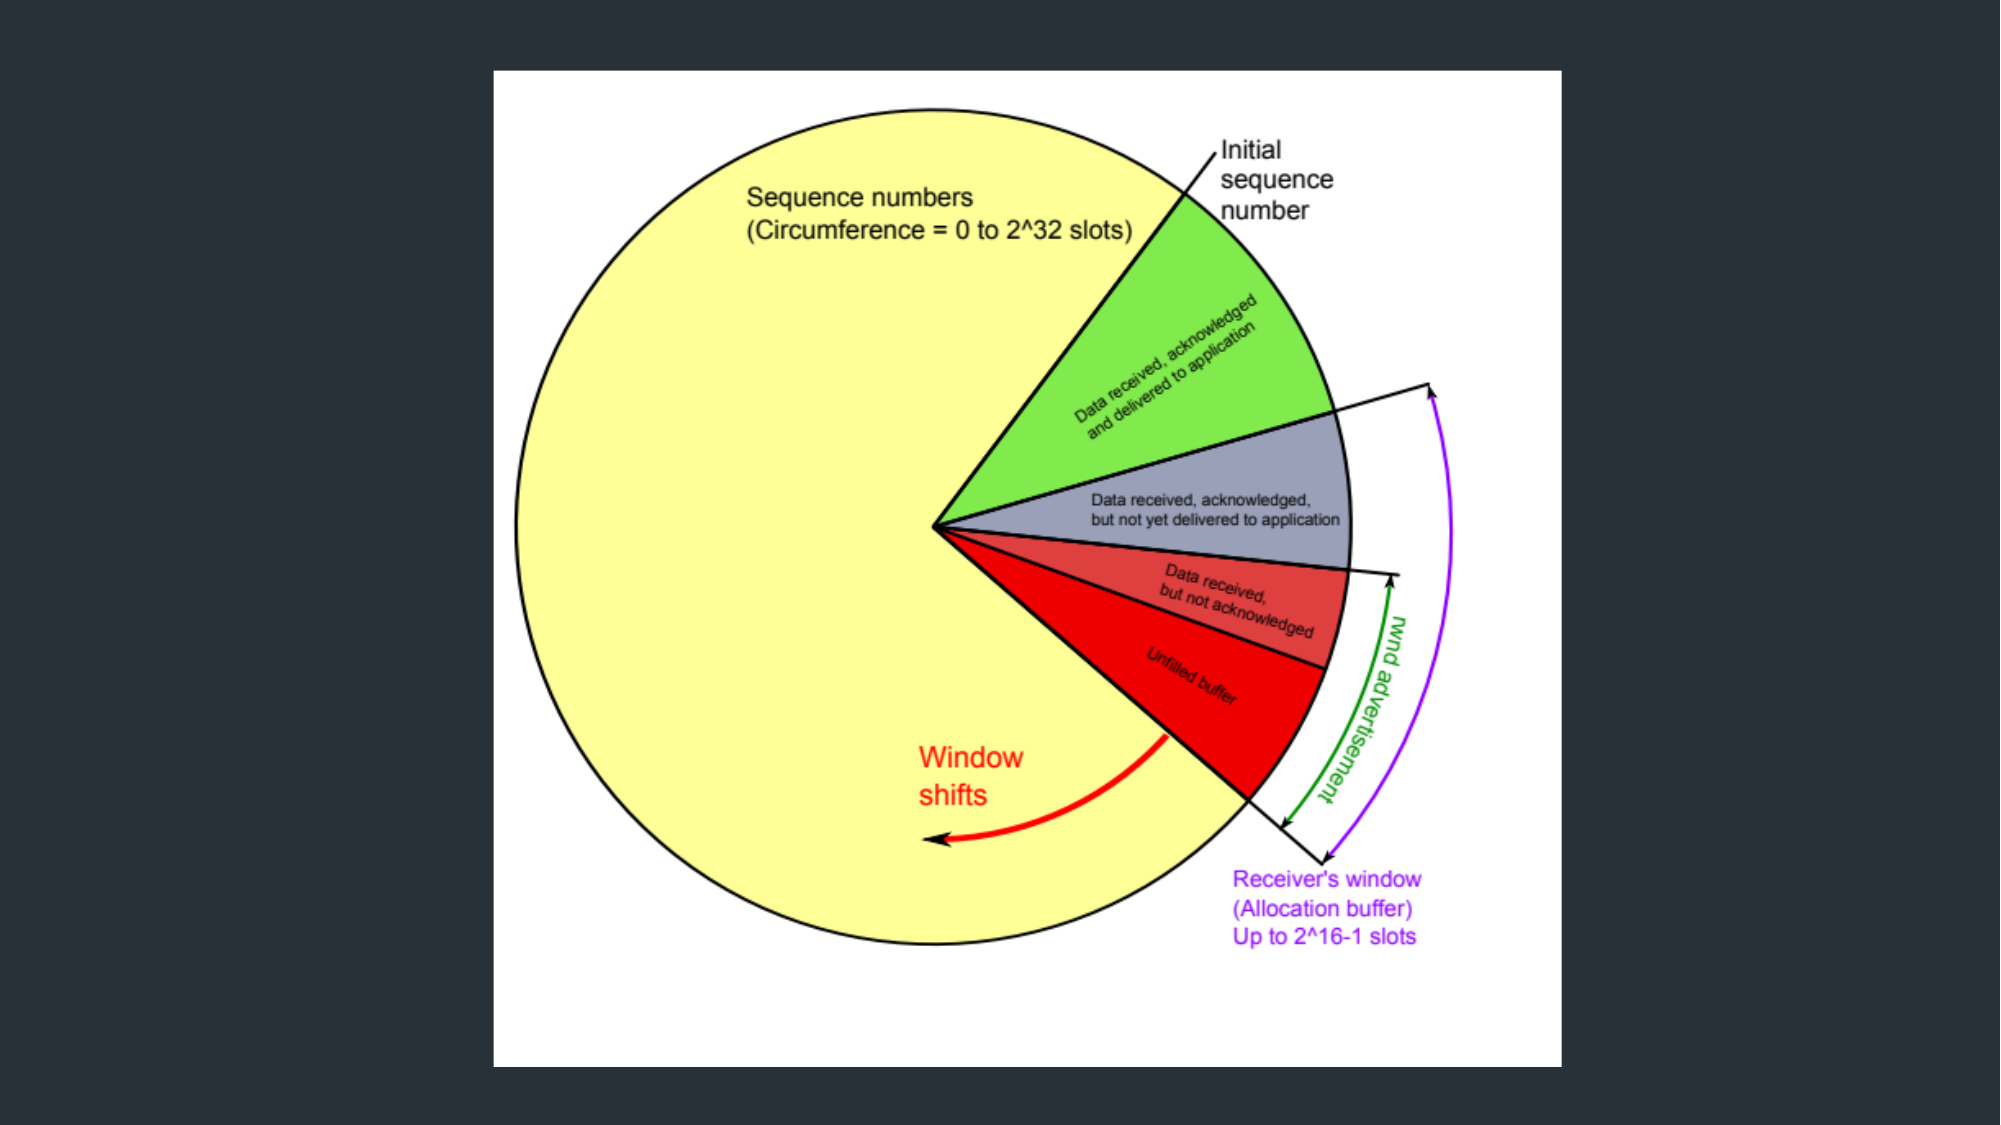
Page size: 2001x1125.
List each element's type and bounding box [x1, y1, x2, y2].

picture [438, 58, 1562, 1067]
